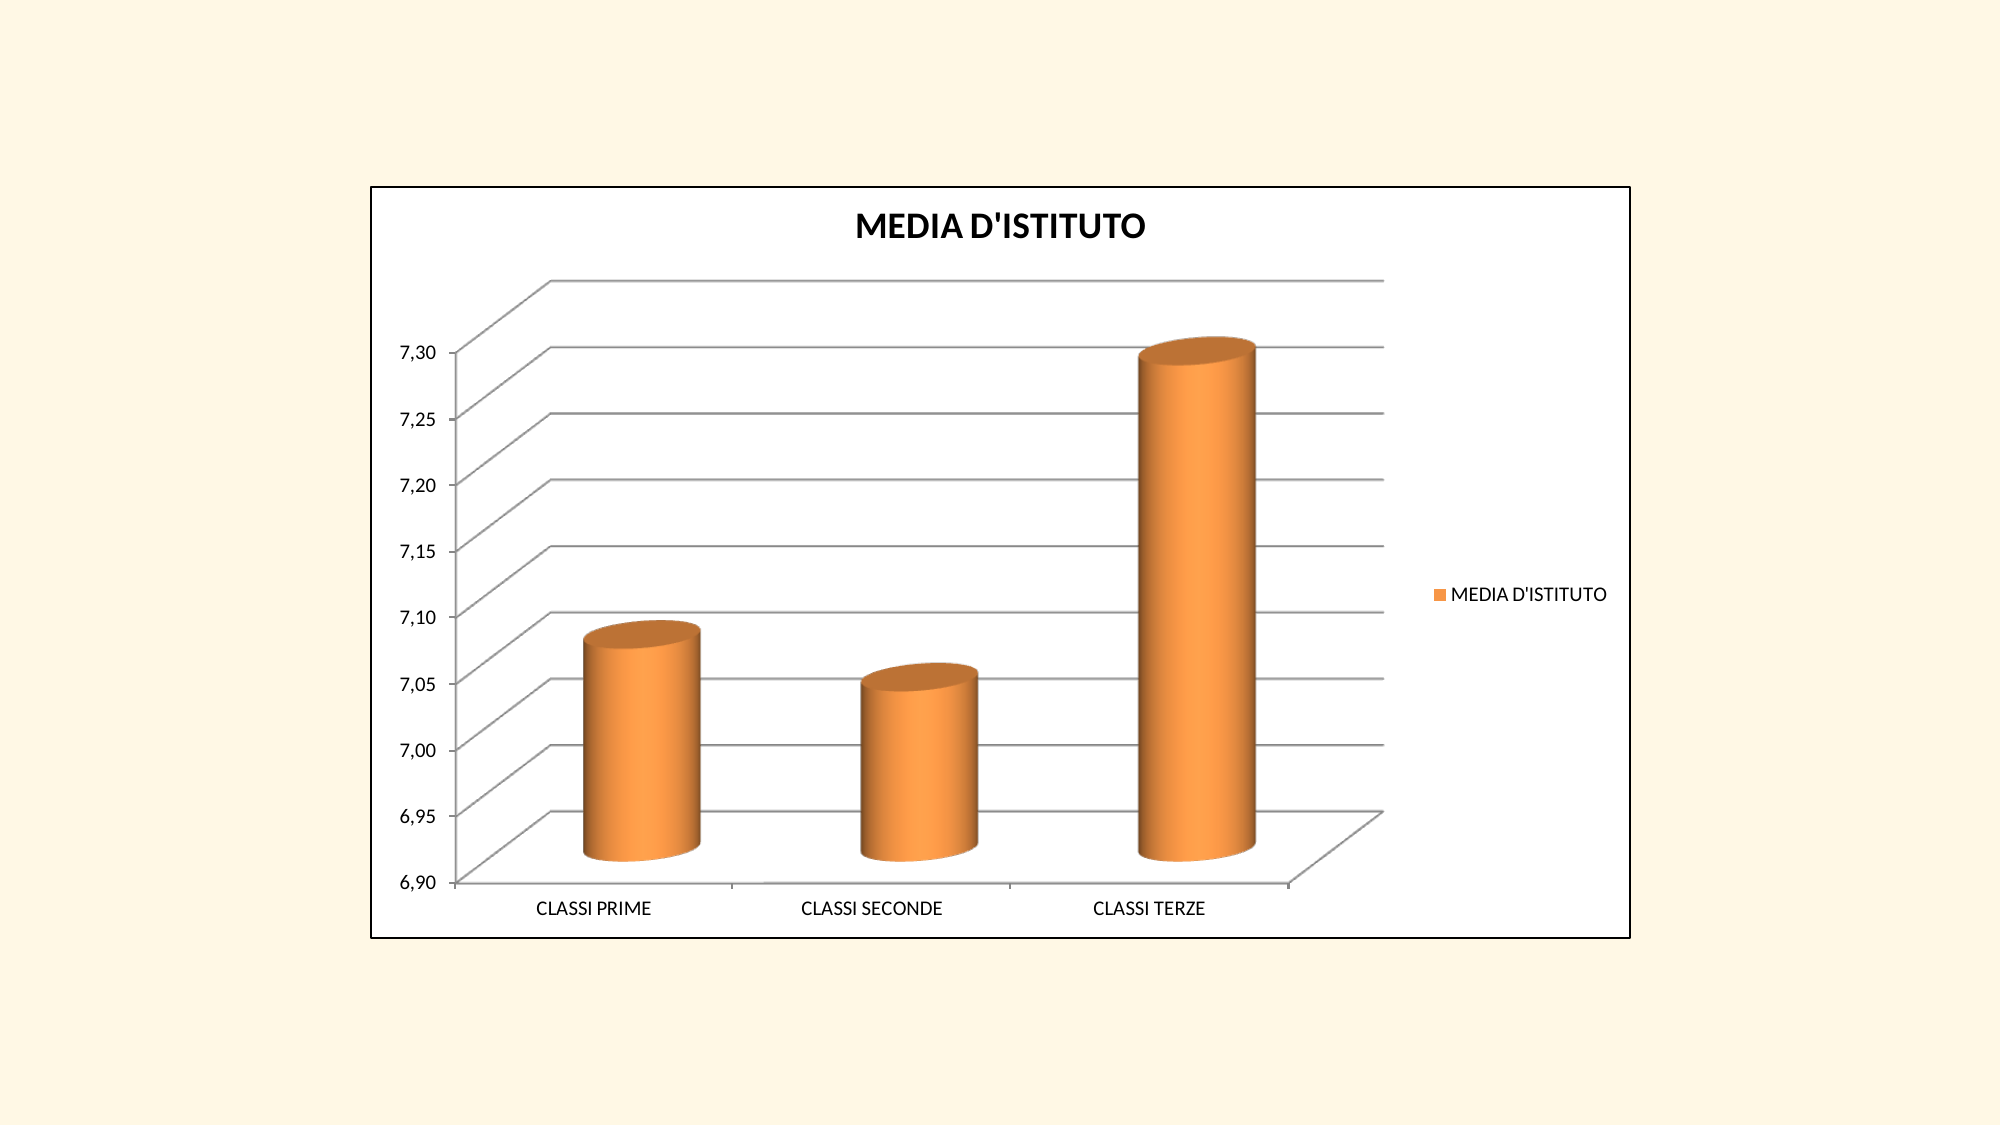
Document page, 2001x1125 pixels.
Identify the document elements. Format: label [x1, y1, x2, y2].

picture [368, 185, 1632, 940]
